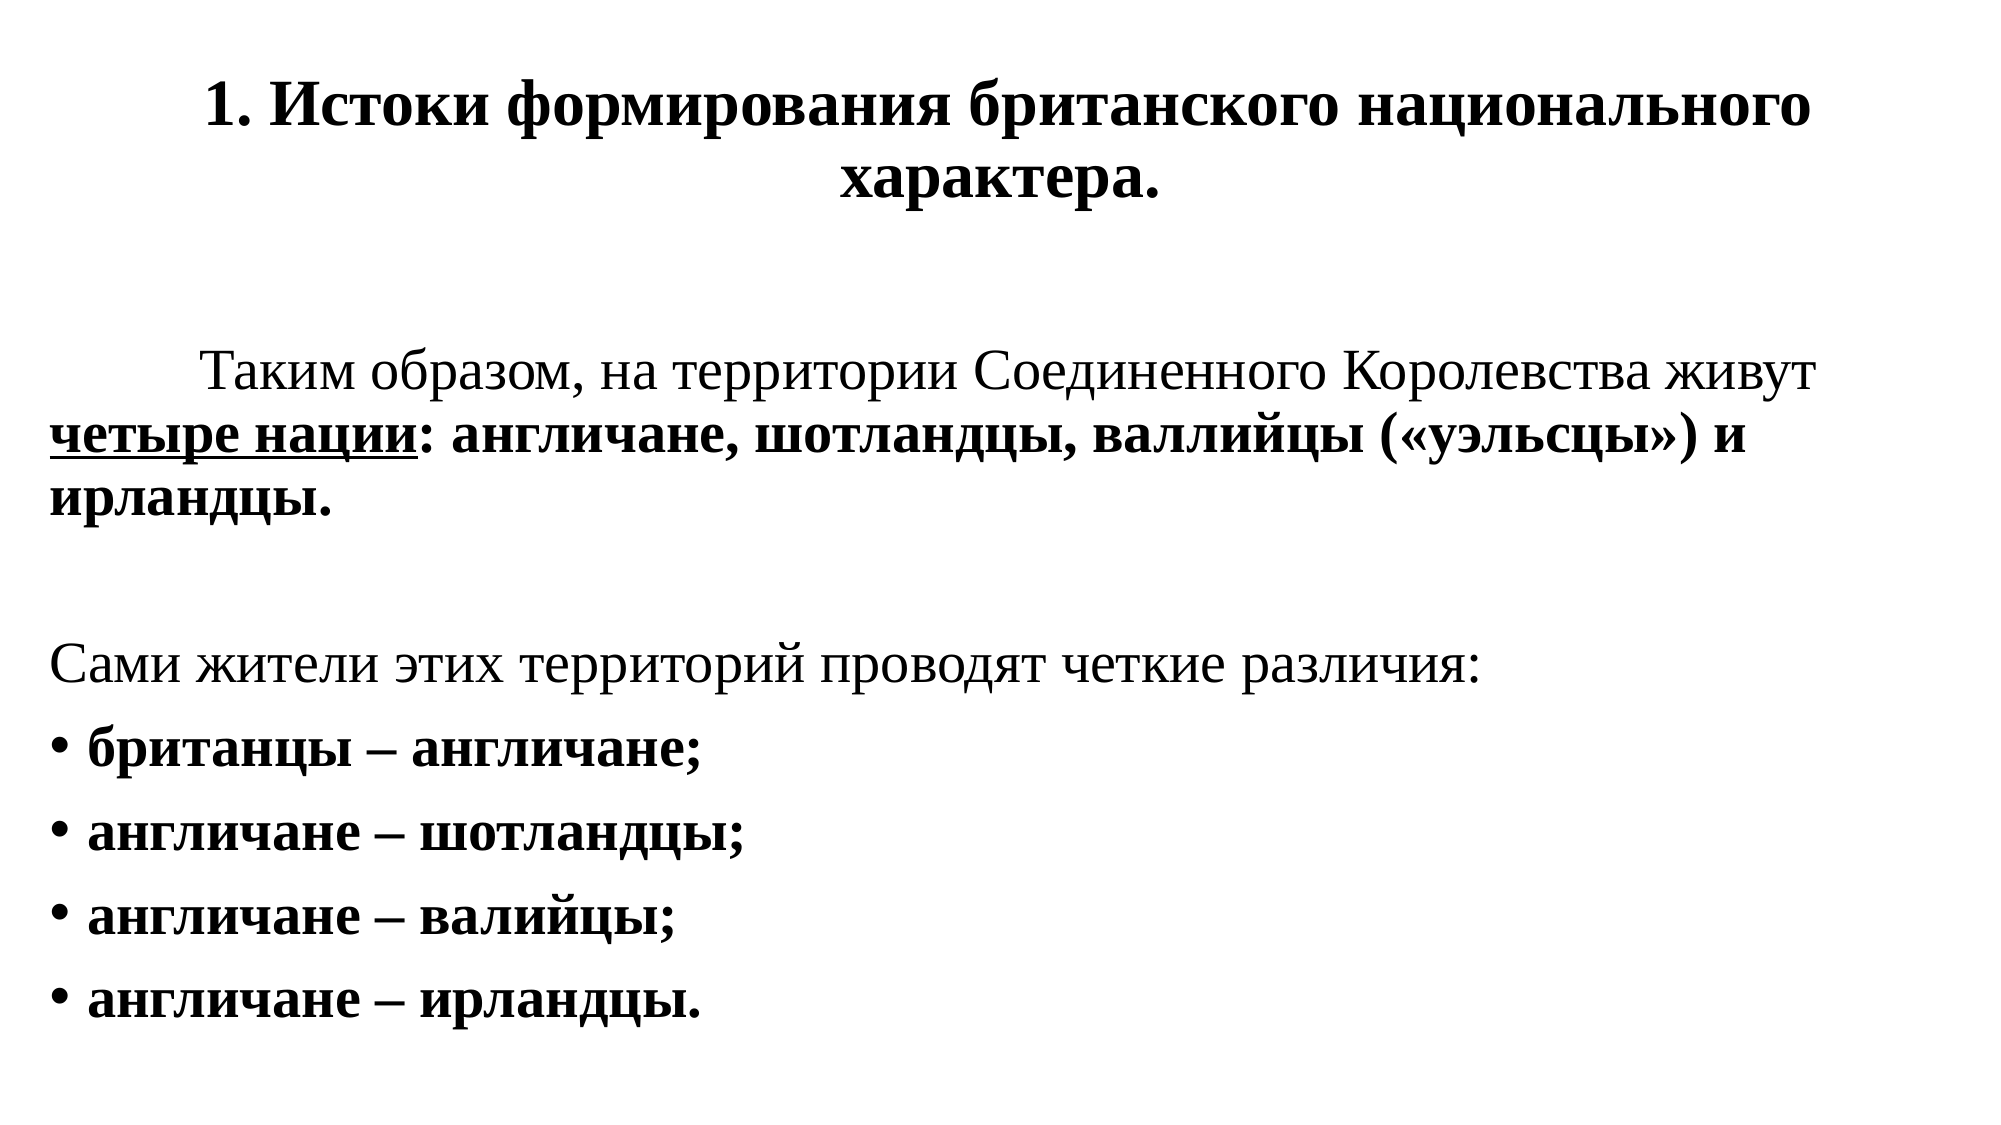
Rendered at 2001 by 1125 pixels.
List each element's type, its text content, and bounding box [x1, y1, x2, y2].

title 1. Истоки формирования британского национального характера. [51, 59, 1967, 300]
list Таким образом, на территории Соединенного Королевства живут четыре нации: англичане, шотландцы, валлийцы («уэльсцы») и ирландцы. Сами жители этих территорий проводят четкие различия: британцы – англичане; англичане – шотландцы; англичане – валийцы; англичане – ирландцы. [34, 331, 1967, 1107]
